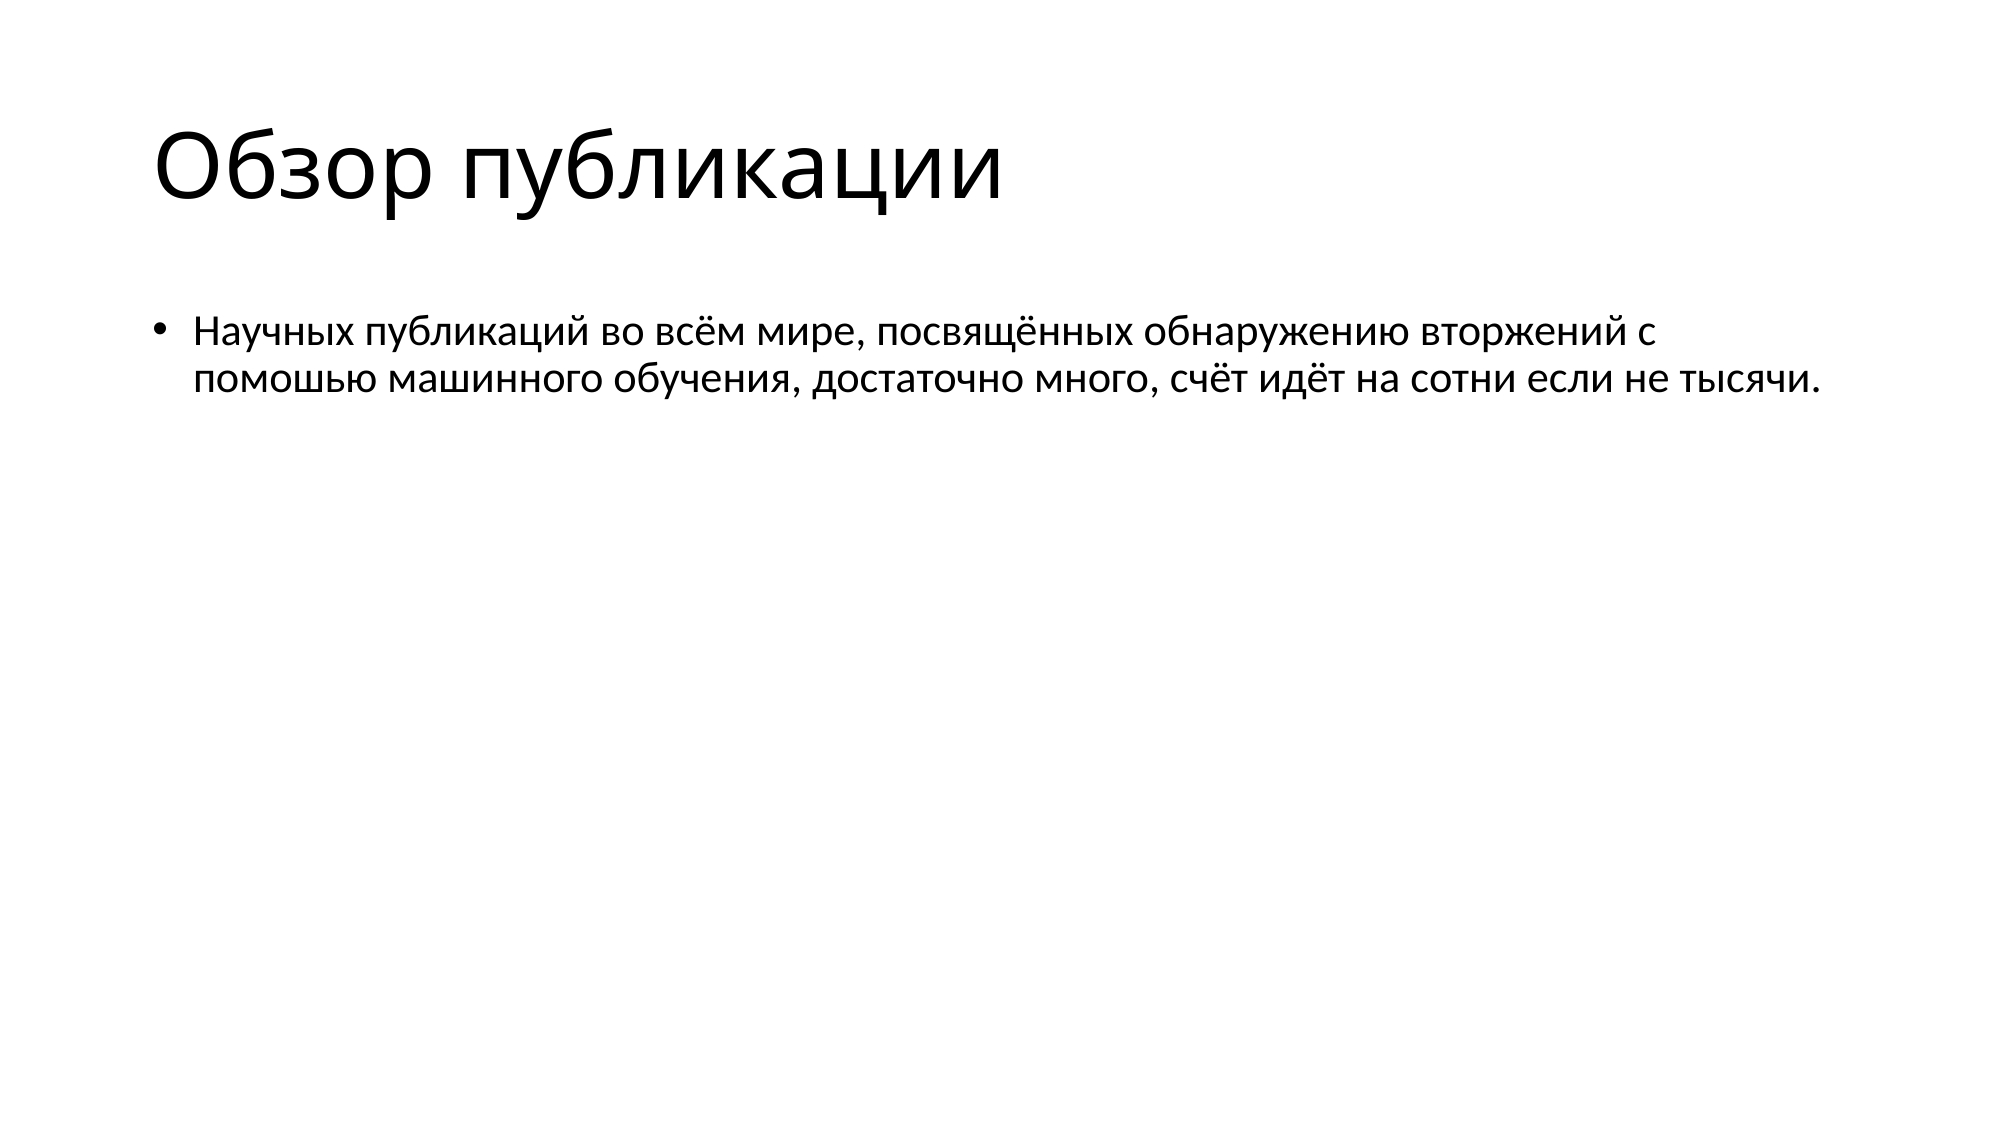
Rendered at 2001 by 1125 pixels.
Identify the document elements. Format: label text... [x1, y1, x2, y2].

title Обзор публикации [137, 59, 1863, 278]
list Научных публикаций во всём мире, посвящённых обнаружению вторжений с помошью машинного обучения, достаточно много, счёт идёт на сотни если не тысячи. [137, 299, 1863, 424]
